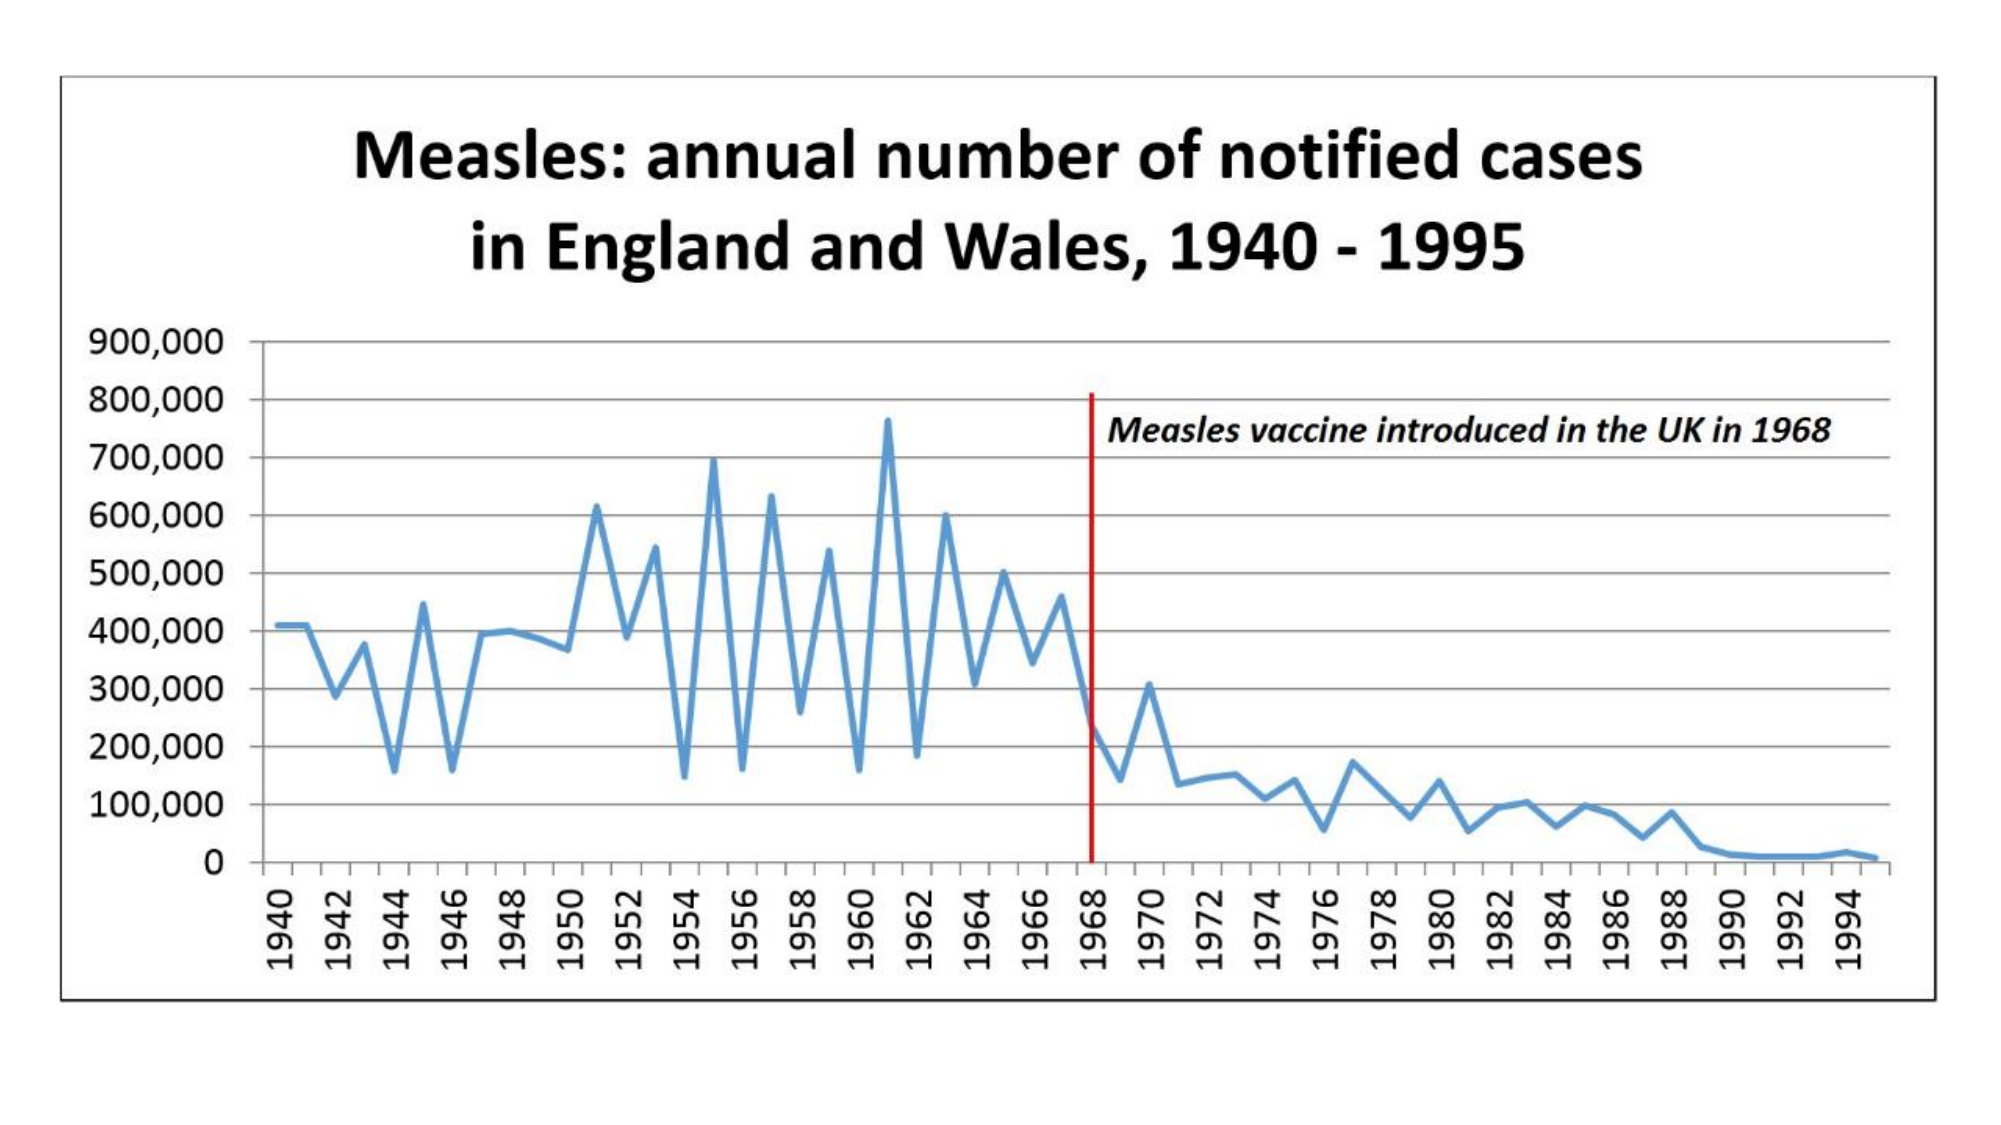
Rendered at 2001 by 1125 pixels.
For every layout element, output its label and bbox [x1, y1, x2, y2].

picture [59, 75, 1939, 1004]
